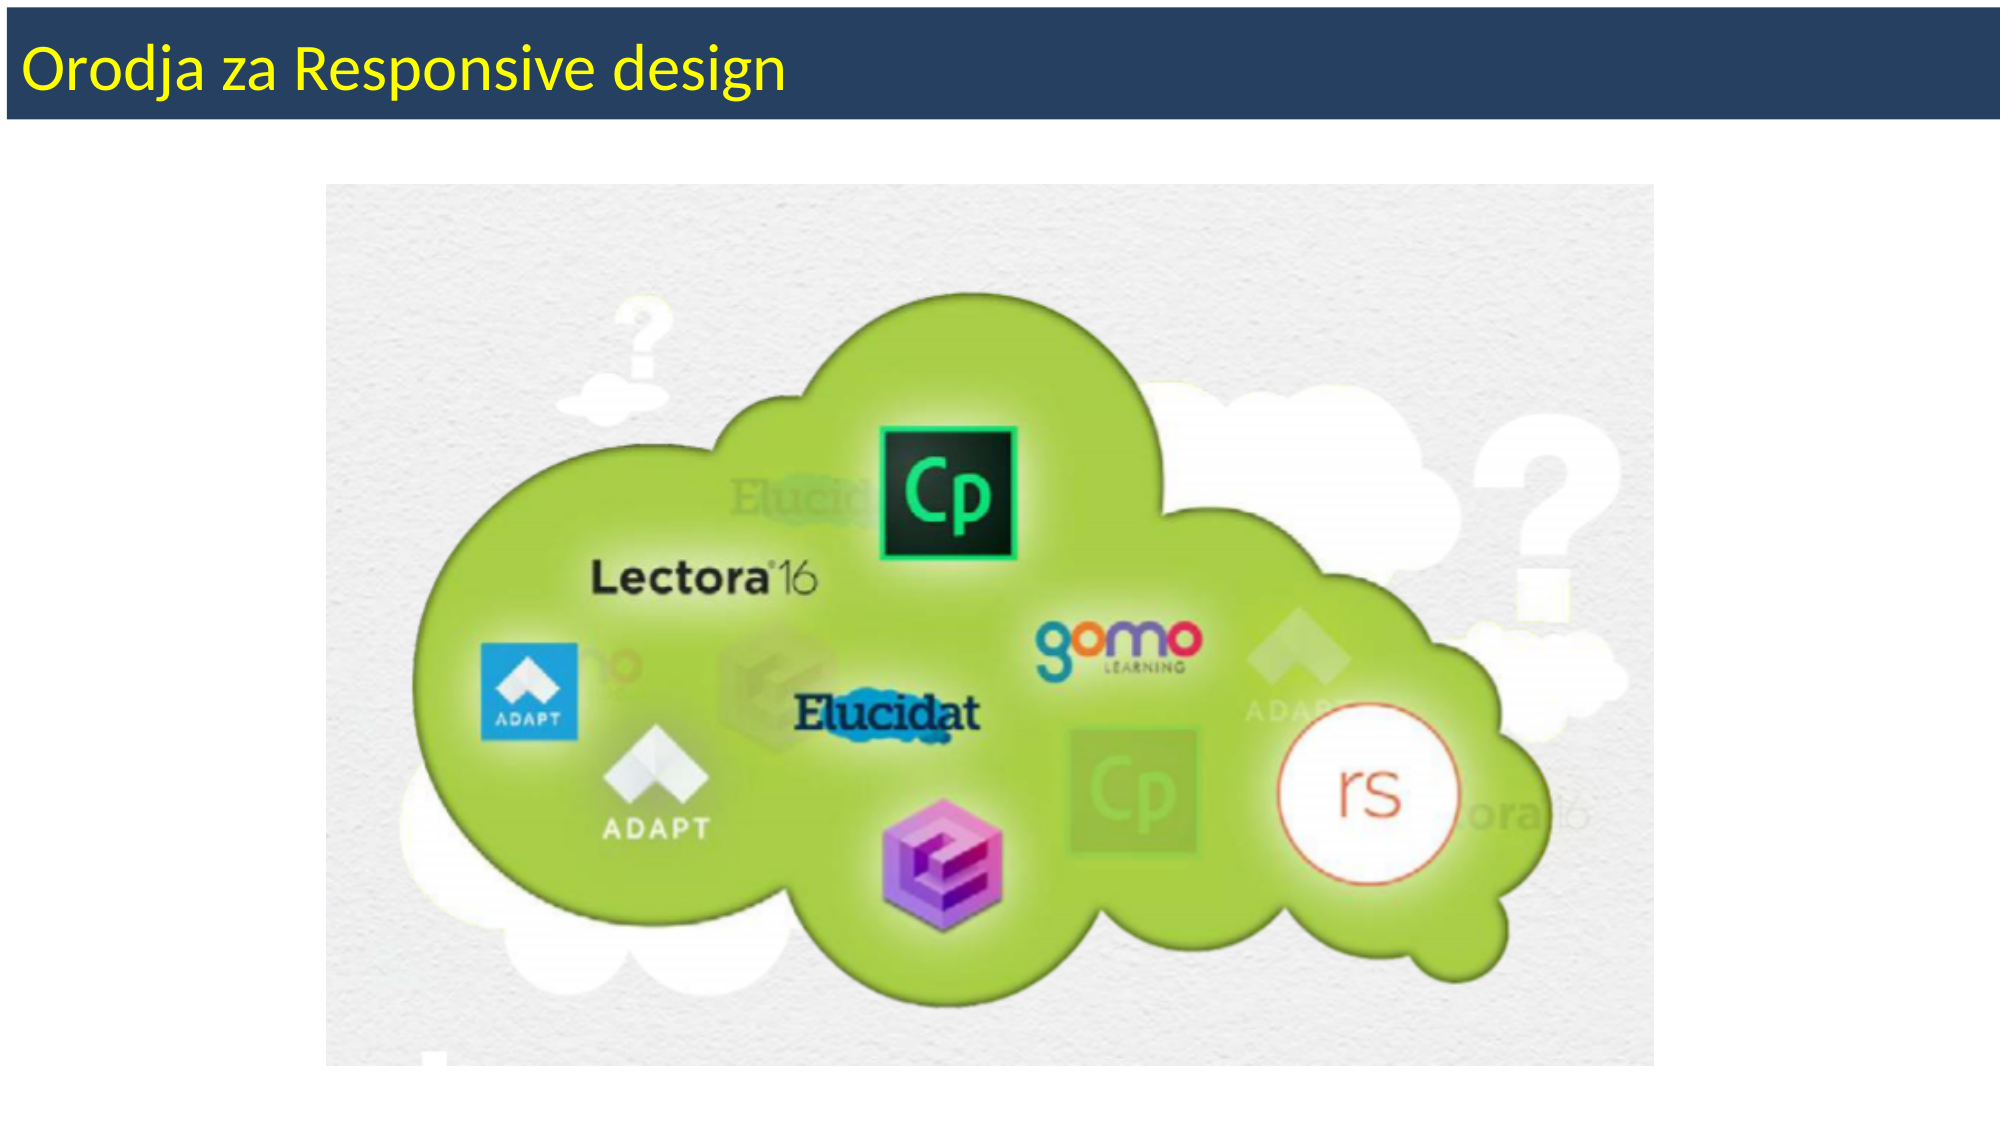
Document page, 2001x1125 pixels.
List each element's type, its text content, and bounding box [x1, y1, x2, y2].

title Orodja za Responsive design [6, 7, 2000, 120]
picture [326, 184, 1655, 1066]
